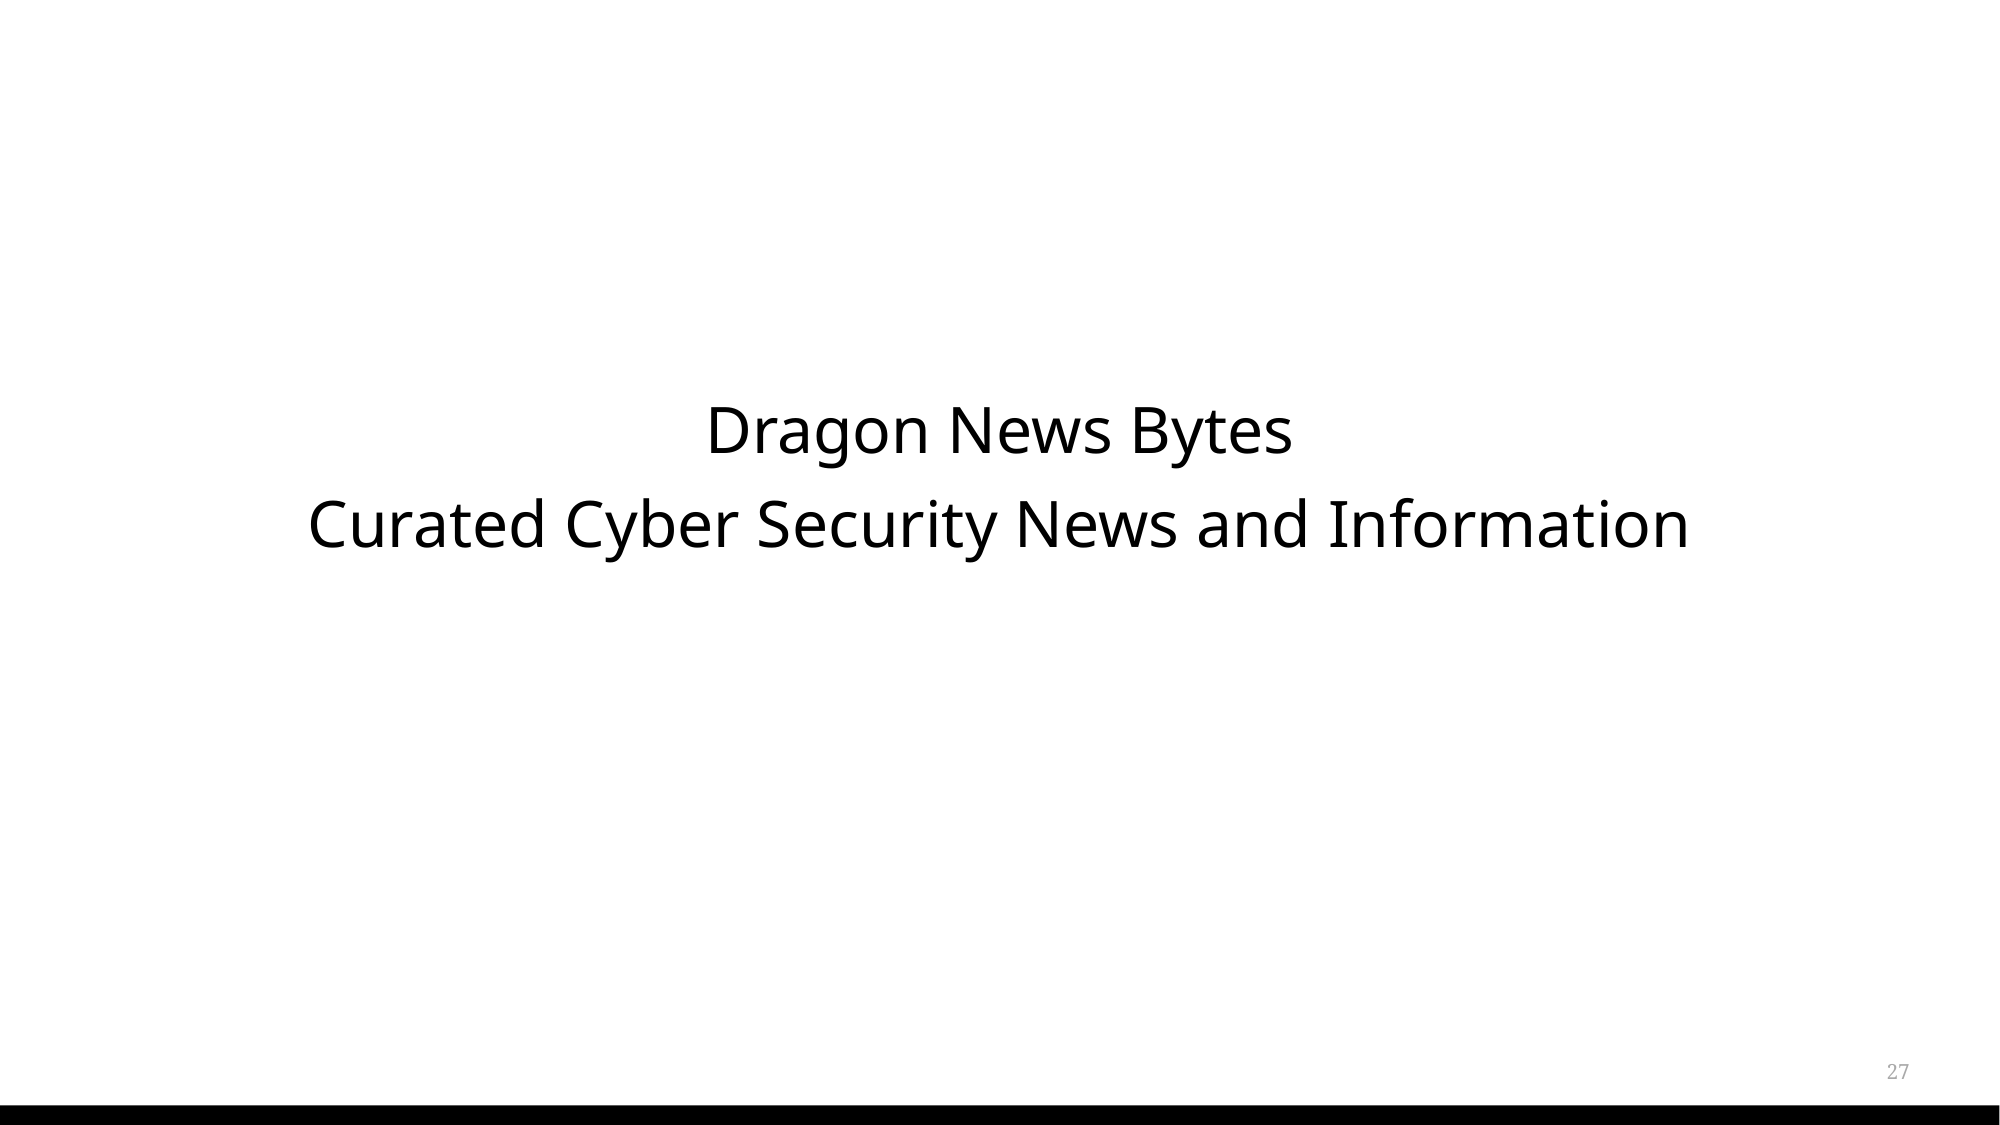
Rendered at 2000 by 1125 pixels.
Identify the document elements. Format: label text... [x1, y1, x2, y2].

slide_number 27 [1412, 1042, 1925, 1103]
list Dragon News Bytes Curated Cyber Security News and Information [149, 386, 1850, 563]
